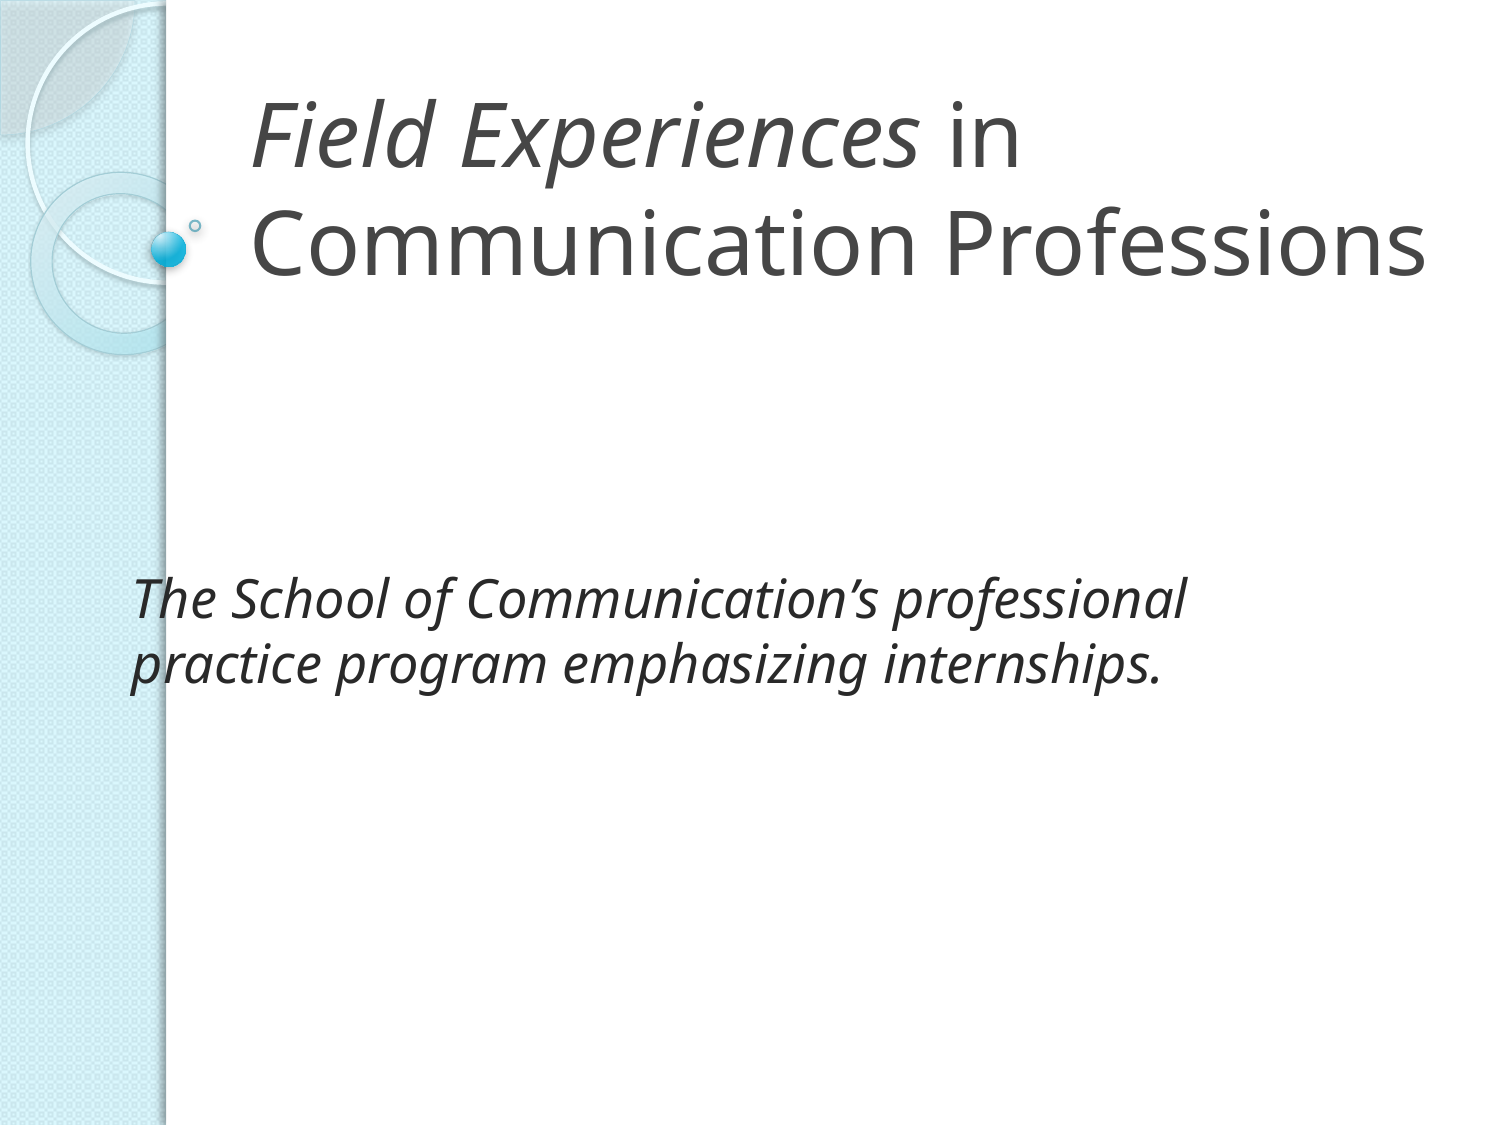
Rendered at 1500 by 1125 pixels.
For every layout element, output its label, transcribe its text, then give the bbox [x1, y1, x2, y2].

title Field Experiences in Communication Professions [234, 59, 1450, 301]
subtitle The School of Communication’s professional practice program emphasizing internships. [112, 564, 1350, 950]
